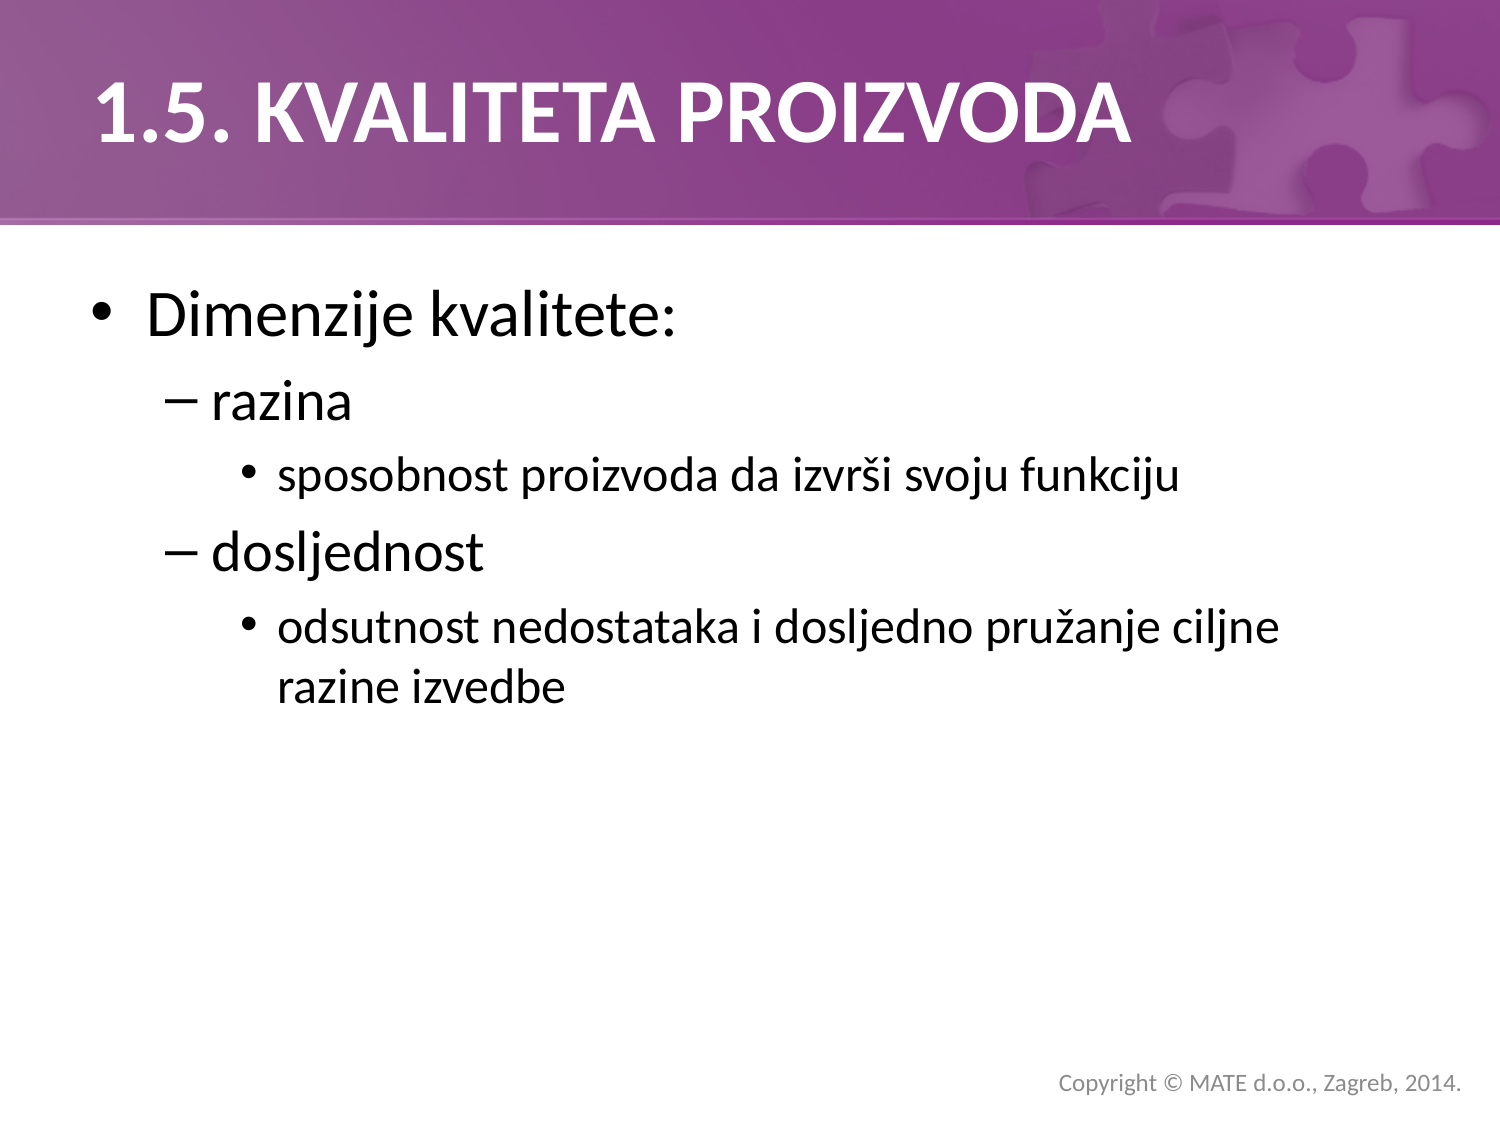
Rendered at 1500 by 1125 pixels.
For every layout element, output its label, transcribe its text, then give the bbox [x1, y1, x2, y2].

footer Copyright © MATE d.o.o., Zagreb, 2014. [702, 1058, 1478, 1104]
list Dimenzije kvalitete: razina sposobnost proizvoda da izvrši svoju funkciju dosljednost odsutnost nedostataka i dosljedno pružanje ciljne razine izvedbe [75, 262, 1425, 1005]
picture [0, 0, 1500, 225]
title 1.5. KVALITETA PROIZVODA [0, 12, 1225, 200]
